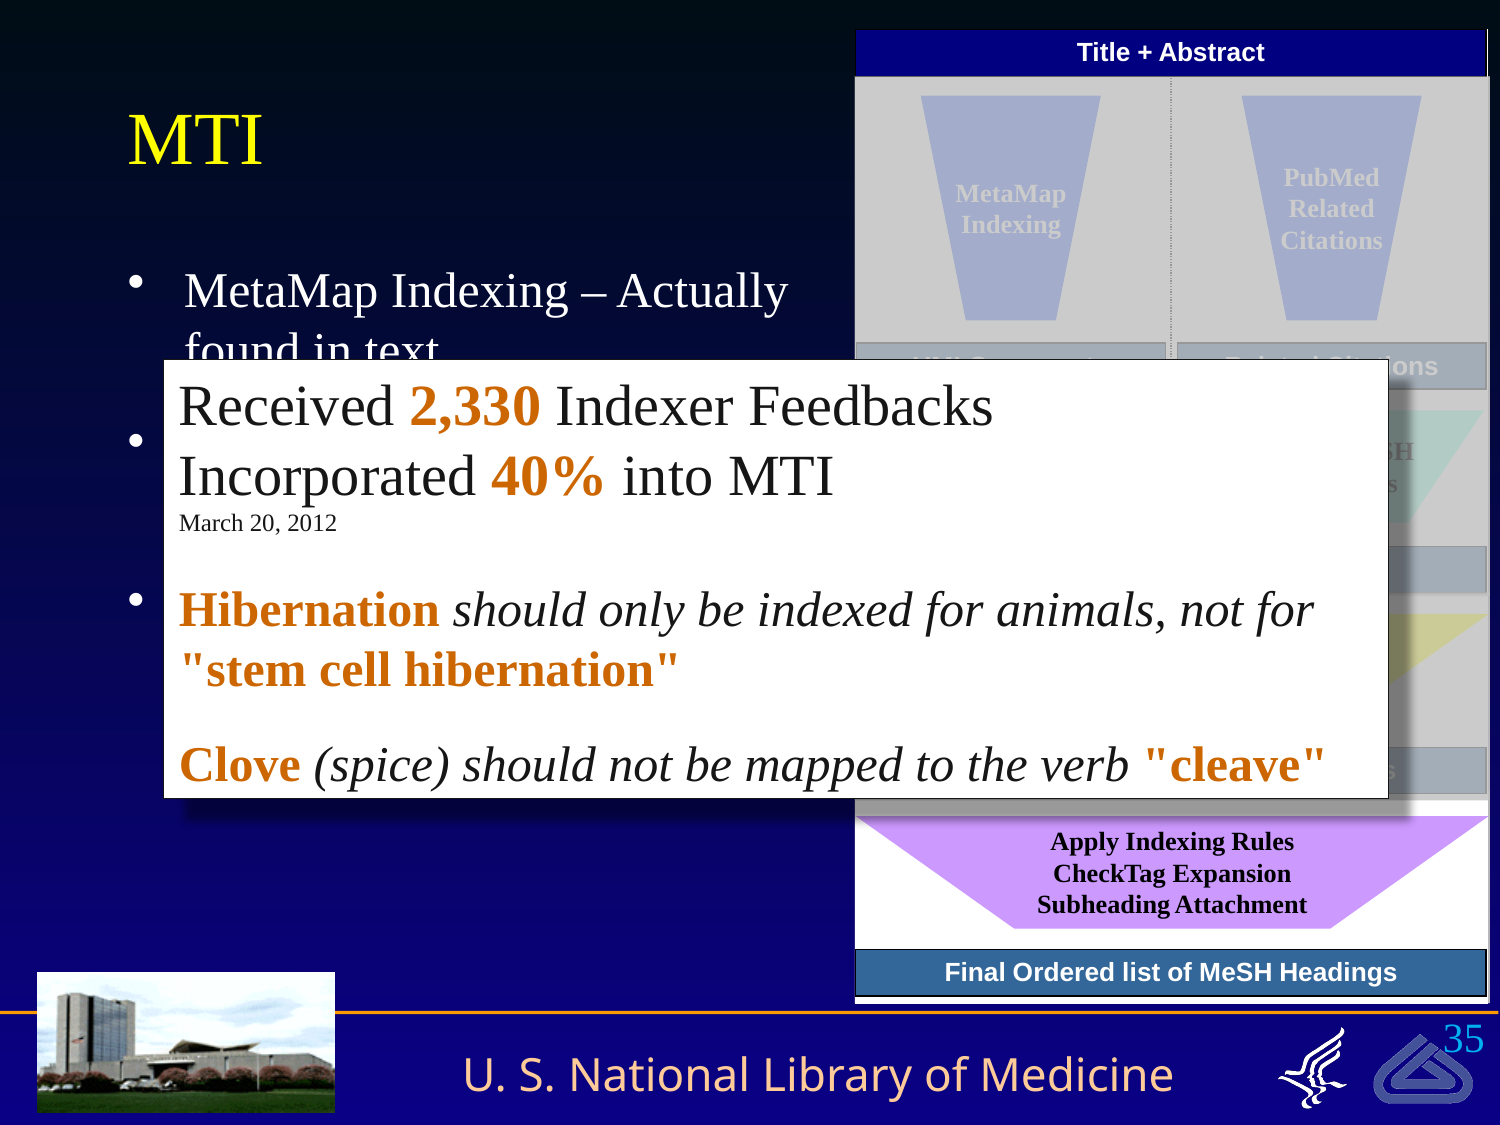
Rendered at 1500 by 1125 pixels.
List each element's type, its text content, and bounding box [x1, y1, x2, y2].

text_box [854, 28, 1491, 1004]
picture [1370, 1082, 1477, 1109]
list MetaMap Indexing – Actually found in text Restrict to MeSH – Maps UMLS Concepts to MeSH PubMed Related Citations – Not necessarily found in text [112, 249, 838, 1000]
slide_number 35 [1149, 1002, 1500, 1082]
picture [37, 972, 335, 1113]
title MTI [112, 75, 848, 188]
picture [1275, 1082, 1351, 1114]
text_box Received 2,330 Indexer Feedbacks Incorporated 40% into MTI March 20, 2012 Hibernation should only be indexed for animals, not for "stem cell hibernation" Clove (spice) should not be mapped to the verb "cleave" [163, 359, 848, 799]
